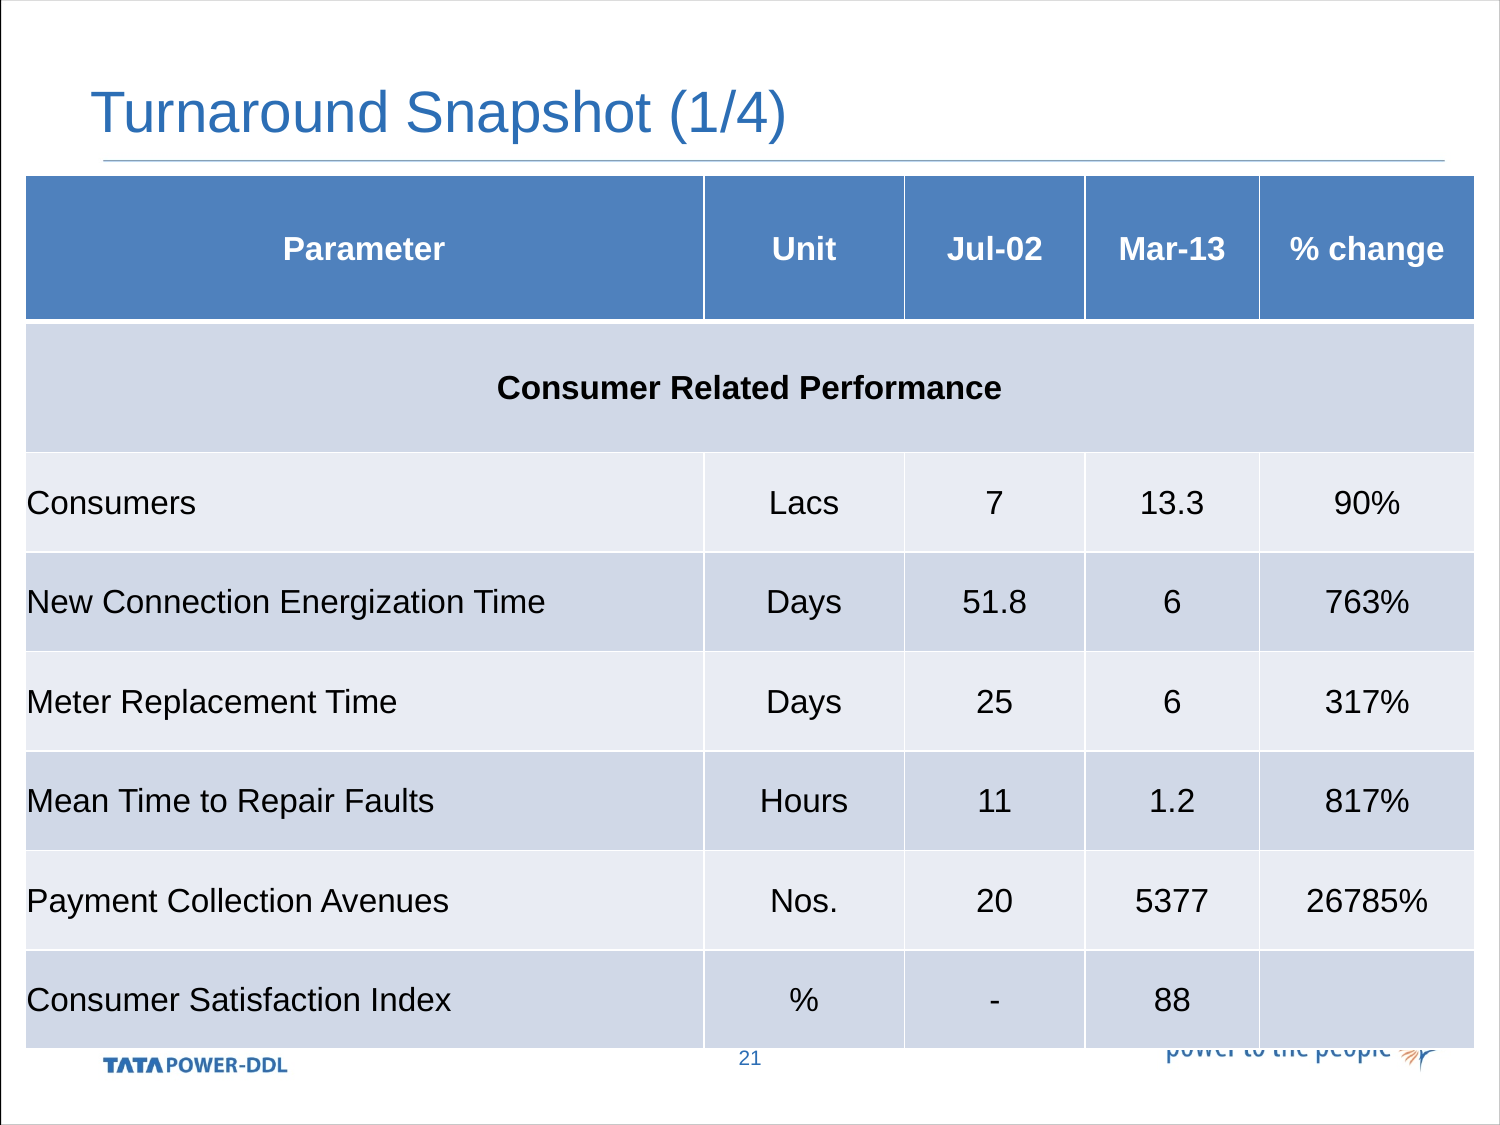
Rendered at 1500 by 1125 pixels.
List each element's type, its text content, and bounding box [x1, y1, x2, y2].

table_cell 51.8 [905, 553, 1084, 651]
table_cell Days [705, 652, 904, 750]
table_cell 817% [1260, 752, 1474, 850]
table_cell - [905, 951, 1084, 1048]
table_header Parameter [26, 176, 703, 319]
table_cell 317% [1260, 652, 1474, 750]
slide_number 21 [575, 1050, 925, 1088]
table_cell 25 [905, 652, 1084, 750]
table_cell 90% [1260, 453, 1474, 551]
table_cell 11 [905, 752, 1084, 850]
picture [0, 0, 1500, 1125]
table_cell 6 [1086, 553, 1259, 651]
table_cell 5377 [1086, 851, 1259, 949]
table_cell Consumer Related Performance [26, 324, 1474, 452]
table_cell 7 [905, 453, 1084, 551]
table_cell % [705, 951, 904, 1048]
table_cell Payment Collection Avenues [26, 851, 703, 949]
table_cell [1260, 951, 1474, 1048]
table_cell Lacs [705, 453, 904, 551]
table_cell Meter Replacement Time [26, 652, 703, 750]
title Turnaround Snapshot (1/4) [75, 45, 1425, 163]
table_cell 6 [1086, 652, 1259, 750]
table_cell New Connection Energization Time [26, 553, 703, 651]
table_header Unit [705, 176, 904, 319]
table_cell 20 [905, 851, 1084, 949]
table_cell Mean Time to Repair Faults [26, 752, 703, 850]
table_cell Nos. [705, 851, 904, 949]
table_cell 26785% [1260, 851, 1474, 949]
table_header Jul-02 [905, 176, 1084, 319]
table_cell Consumer Satisfaction Index [26, 951, 703, 1048]
table_cell 763% [1260, 553, 1474, 651]
table_cell 88 [1086, 951, 1259, 1048]
table_header % change [1260, 176, 1474, 319]
table_cell Consumers [26, 453, 703, 551]
table_header Mar-13 [1086, 176, 1259, 319]
table_cell Days [705, 553, 904, 651]
table_cell 13.3 [1086, 453, 1259, 551]
table_cell Hours [705, 752, 904, 850]
table_cell 1.2 [1086, 752, 1259, 850]
